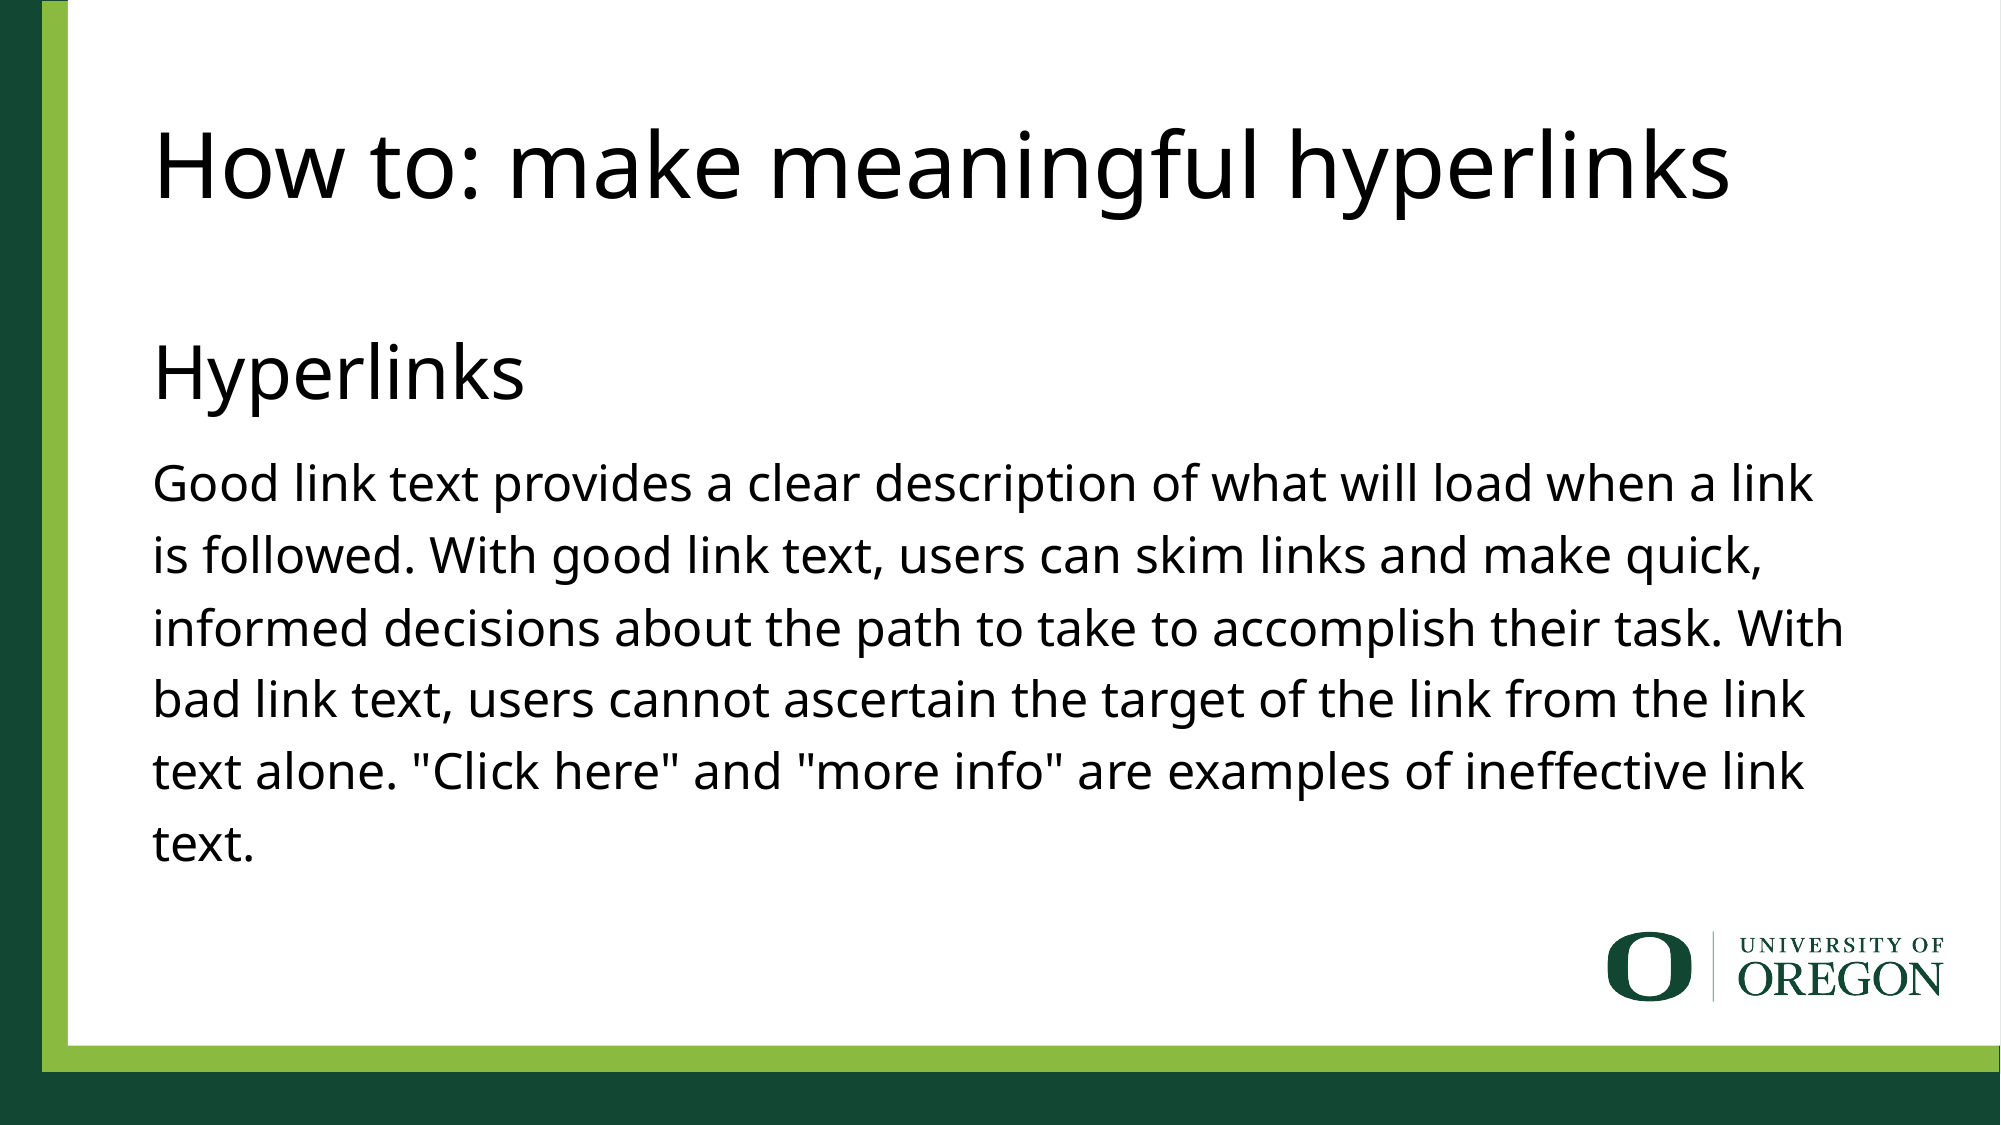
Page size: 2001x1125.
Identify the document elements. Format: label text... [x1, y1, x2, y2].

title How to: make meaningful hyperlinks [137, 59, 1863, 278]
picture [1607, 931, 1959, 1002]
list Hyperlinks Good link text provides a clear description of what will load when a link is followed. With good link text, users can skim links and make quick, informed decisions about the path to take to accomplish their task. With bad link text, users cannot ascertain the target of the link from the link text alone. "Click here" and "more info" are examples of ineffective link text. [137, 299, 1863, 904]
